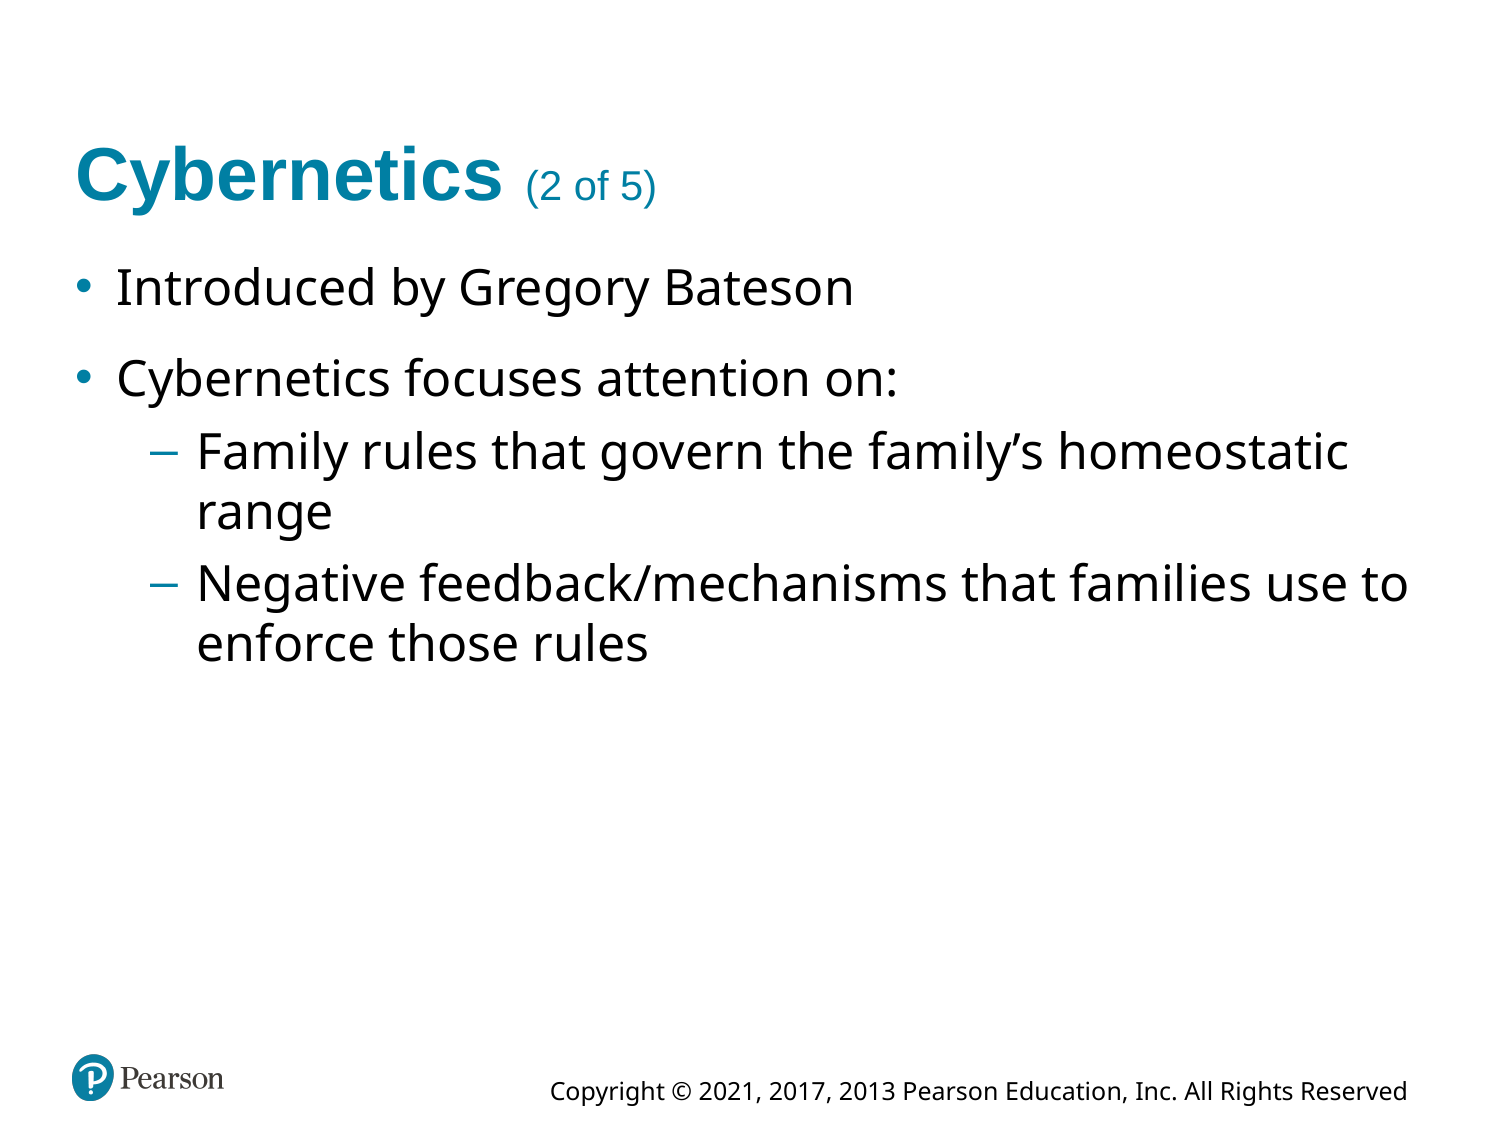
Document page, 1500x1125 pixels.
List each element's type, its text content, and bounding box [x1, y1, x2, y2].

title Cybernetics (2 of 5) [75, 35, 1425, 216]
picture [98, 1054, 224, 1101]
picture [72, 1087, 83, 1101]
picture [80, 1063, 106, 1088]
list Introduced by Gregory Bateson Cybernetics focuses attention on: Family rules that govern the family’s homeostatic range Negative feedback/mechanisms that families use to enforce those rules [75, 255, 1450, 983]
picture [72, 1054, 88, 1070]
